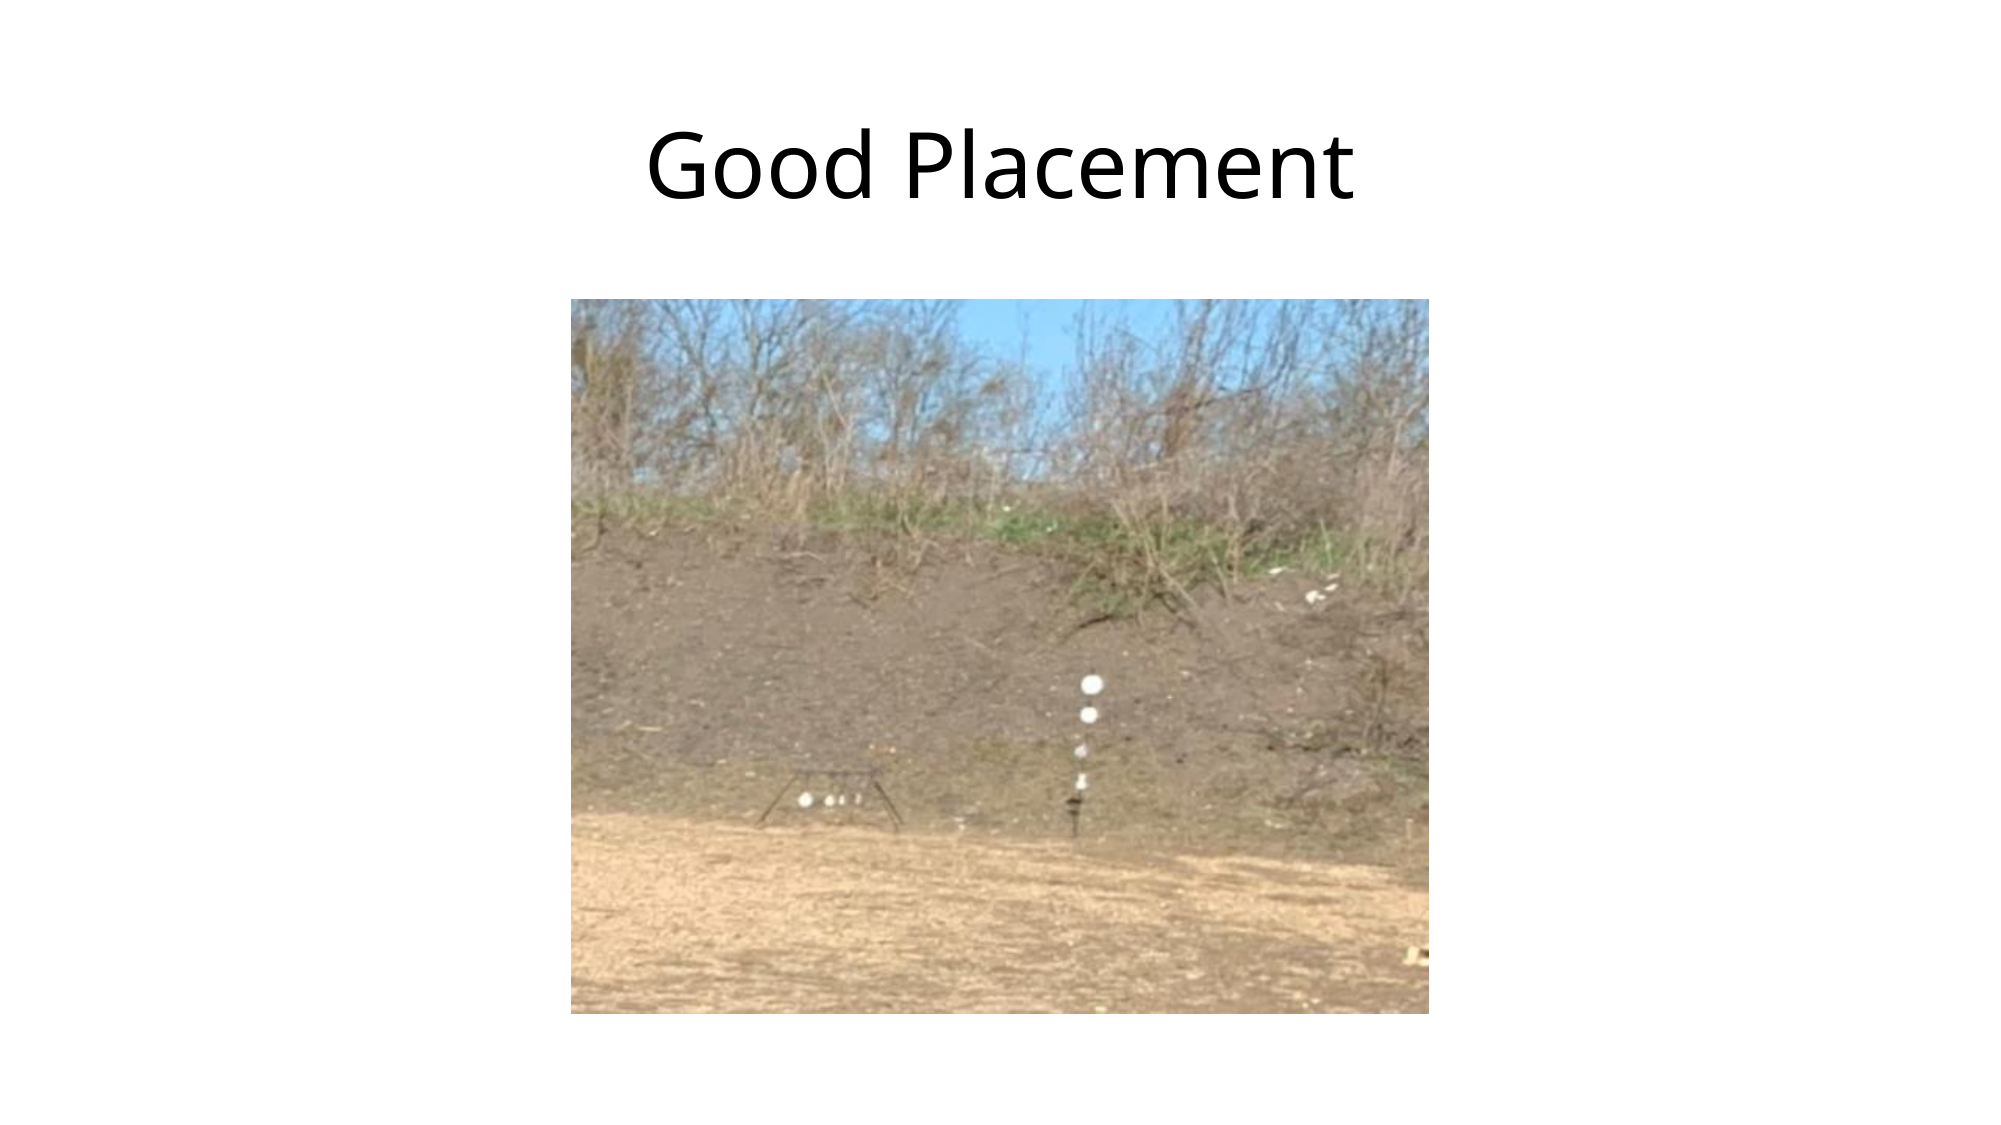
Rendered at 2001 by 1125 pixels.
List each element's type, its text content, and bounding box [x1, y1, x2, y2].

title Good Placement [137, 59, 1863, 278]
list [571, 299, 1429, 1014]
